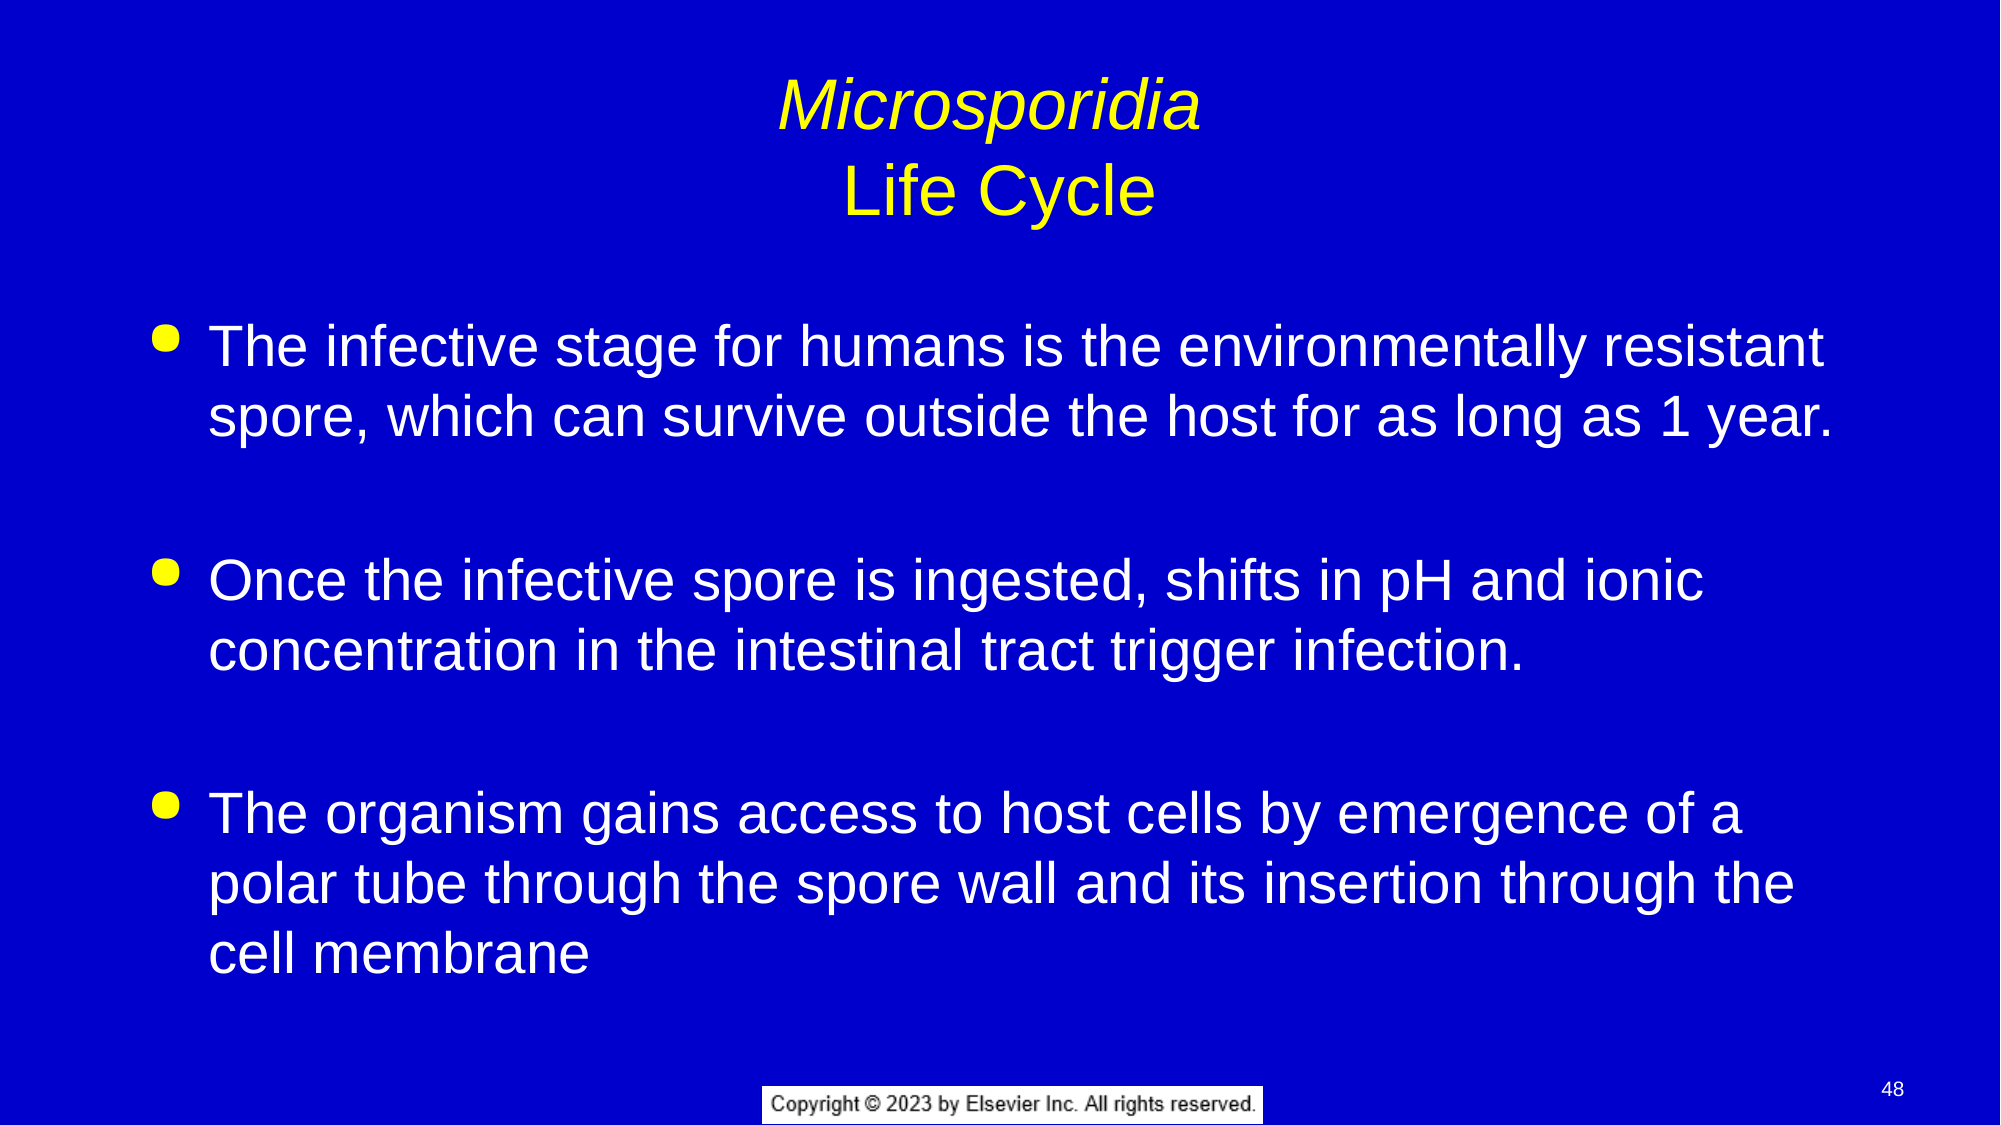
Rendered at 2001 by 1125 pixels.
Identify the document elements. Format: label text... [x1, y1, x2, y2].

picture [762, 1086, 1263, 1124]
title Microsporidia Life Cycle [324, 49, 1676, 238]
list The infective stage for humans is the environmentally resistant spore, which can survive outside the host for as long as 1 year. Once the infective spore is ingested, shifts in pH and ionic concentration in the intestinal tract trigger infection. The organism gains access to host cells by emergence of a polar tube through the spore wall and its insertion through the cell membrane [136, 300, 1863, 1016]
